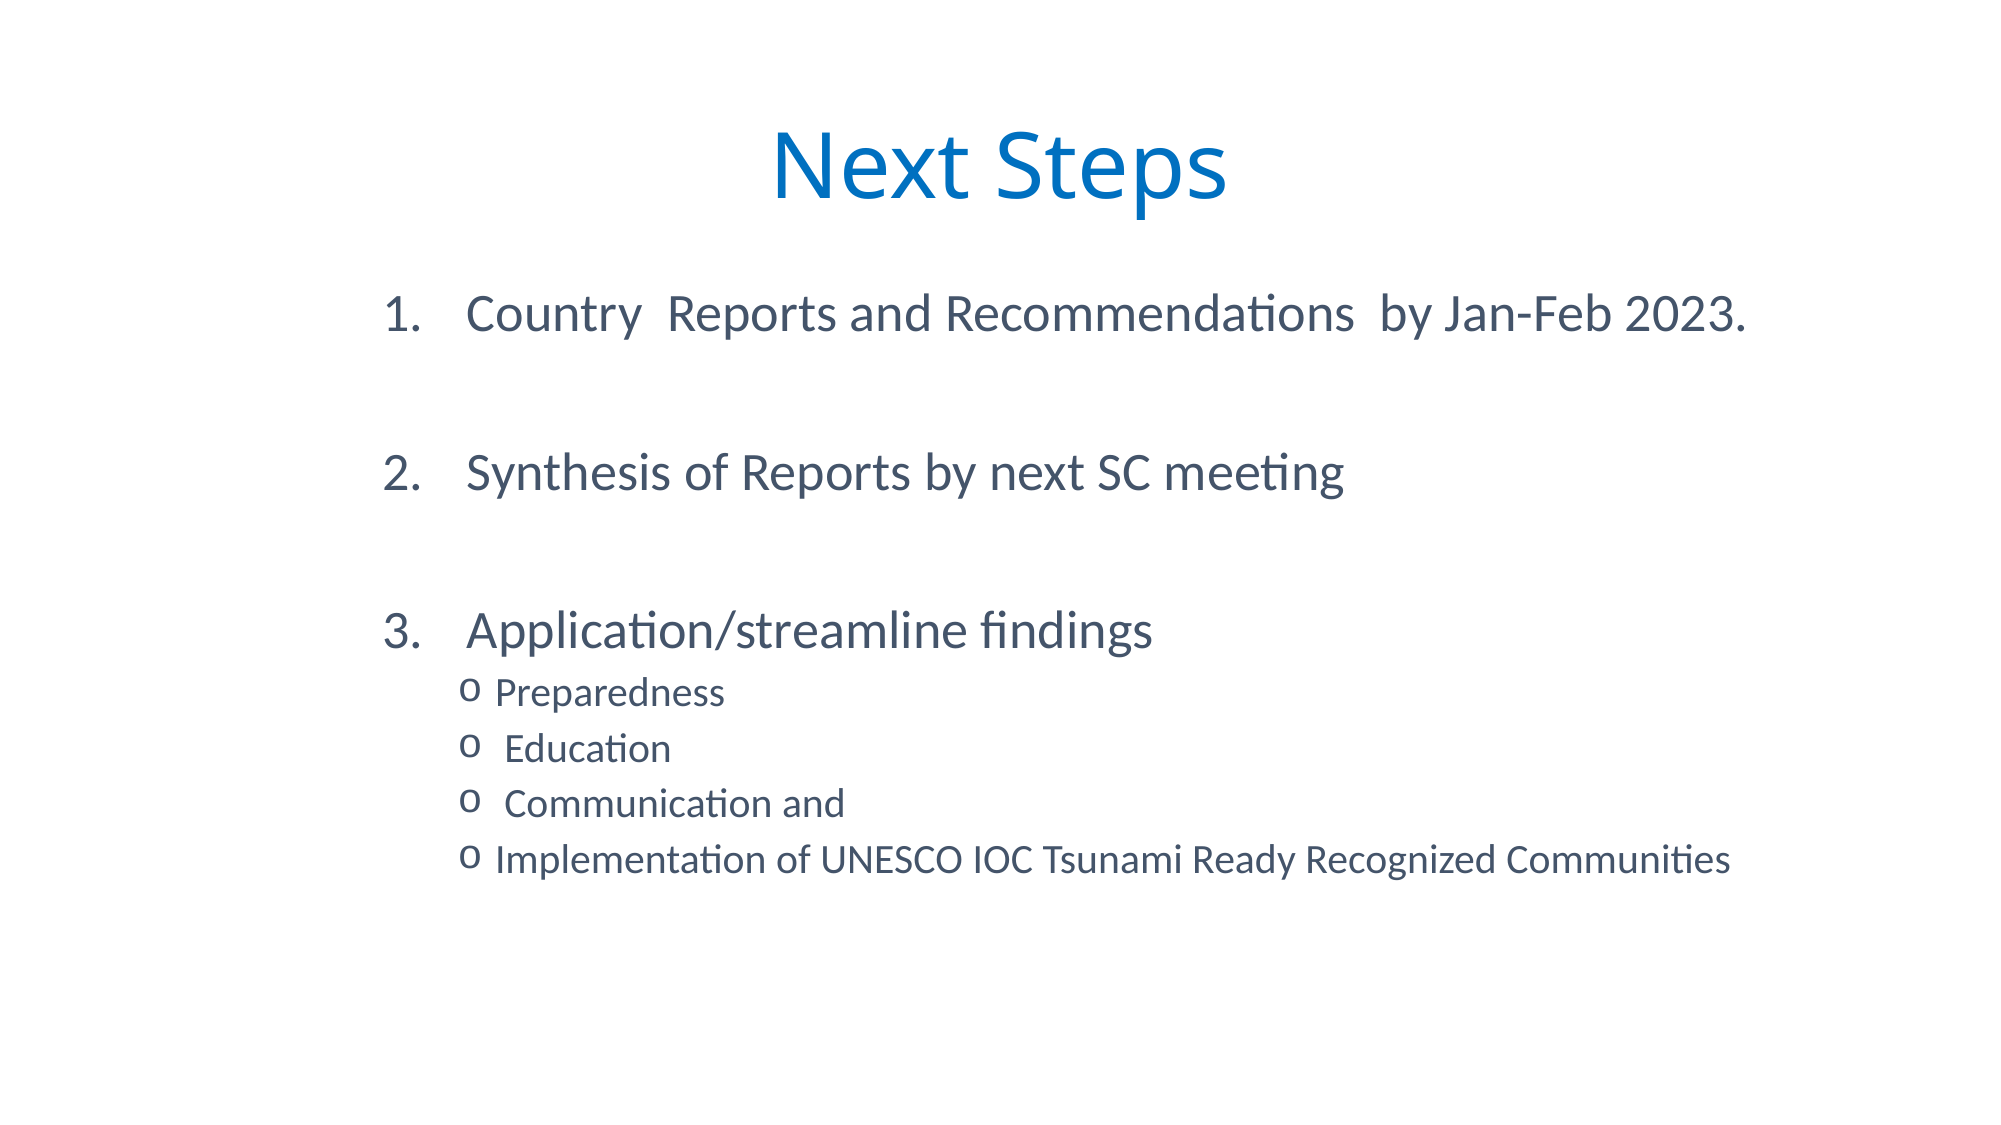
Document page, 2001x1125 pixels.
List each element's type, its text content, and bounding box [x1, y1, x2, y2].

list Country Reports and Recommendations by Jan-Feb 2023. Synthesis of Reports by next SC meeting Application/streamline findings Preparedness Education Communication and Implementation of UNESCO IOC Tsunami Ready Recognized Communities [367, 277, 1775, 992]
title Next Steps [137, 59, 1863, 278]
